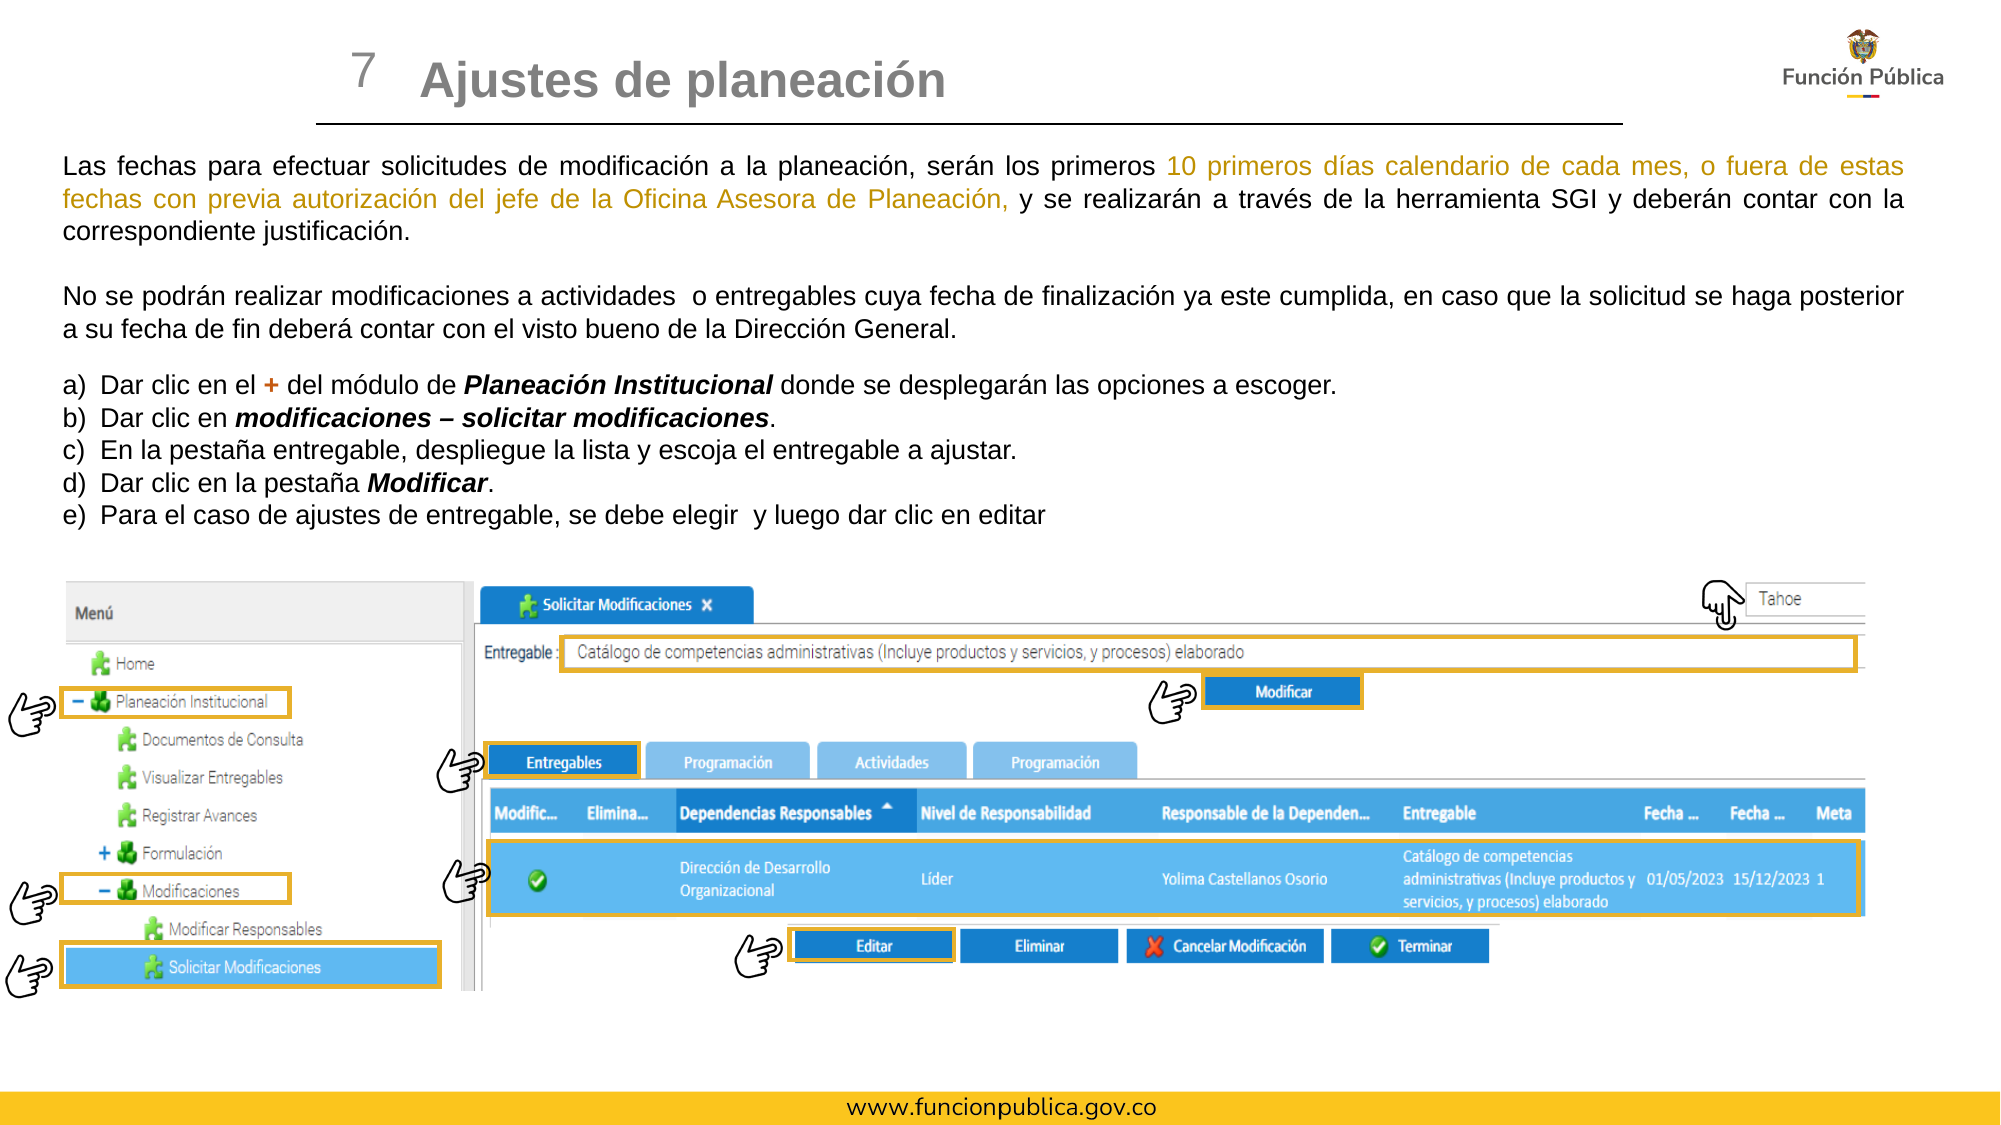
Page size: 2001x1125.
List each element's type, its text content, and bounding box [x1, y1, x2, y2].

title Ajustes de planeación [404, 38, 1623, 125]
text_box Dar clic en el + del módulo de Planeación Institucional donde se desplegarán las opciones a escoger. Dar clic en modificaciones – solicitar modificaciones. En la pestaña entregable, despliegue la lista y escoja el entregable a ajustar. Dar clic en la pestaña Modificar. Para el caso de ajustes de entregable, se debe elegir y luego dar clic en editar [47, 360, 1416, 570]
text_box Las fechas para efectuar solicitudes de modificación a la planeación, serán los primeros 10 primeros días calendario de cada mes, o fuera de estas fechas con previa autorización del jefe de la Oficina Asesora de Planeación, y se realizarán a través de la herramienta SGI y deberán contar con la correspondiente justificación. No se podrán realizar modificaciones a actividades o entregables cuya fecha de finalización ya este cumplida, en caso que la solicitud se haga posterior a su fecha de fin deberá contar con el visto bueno de la Dirección General. [48, 141, 1919, 384]
picture [0, 0, 2001, 1125]
list 7 [312, 36, 415, 124]
